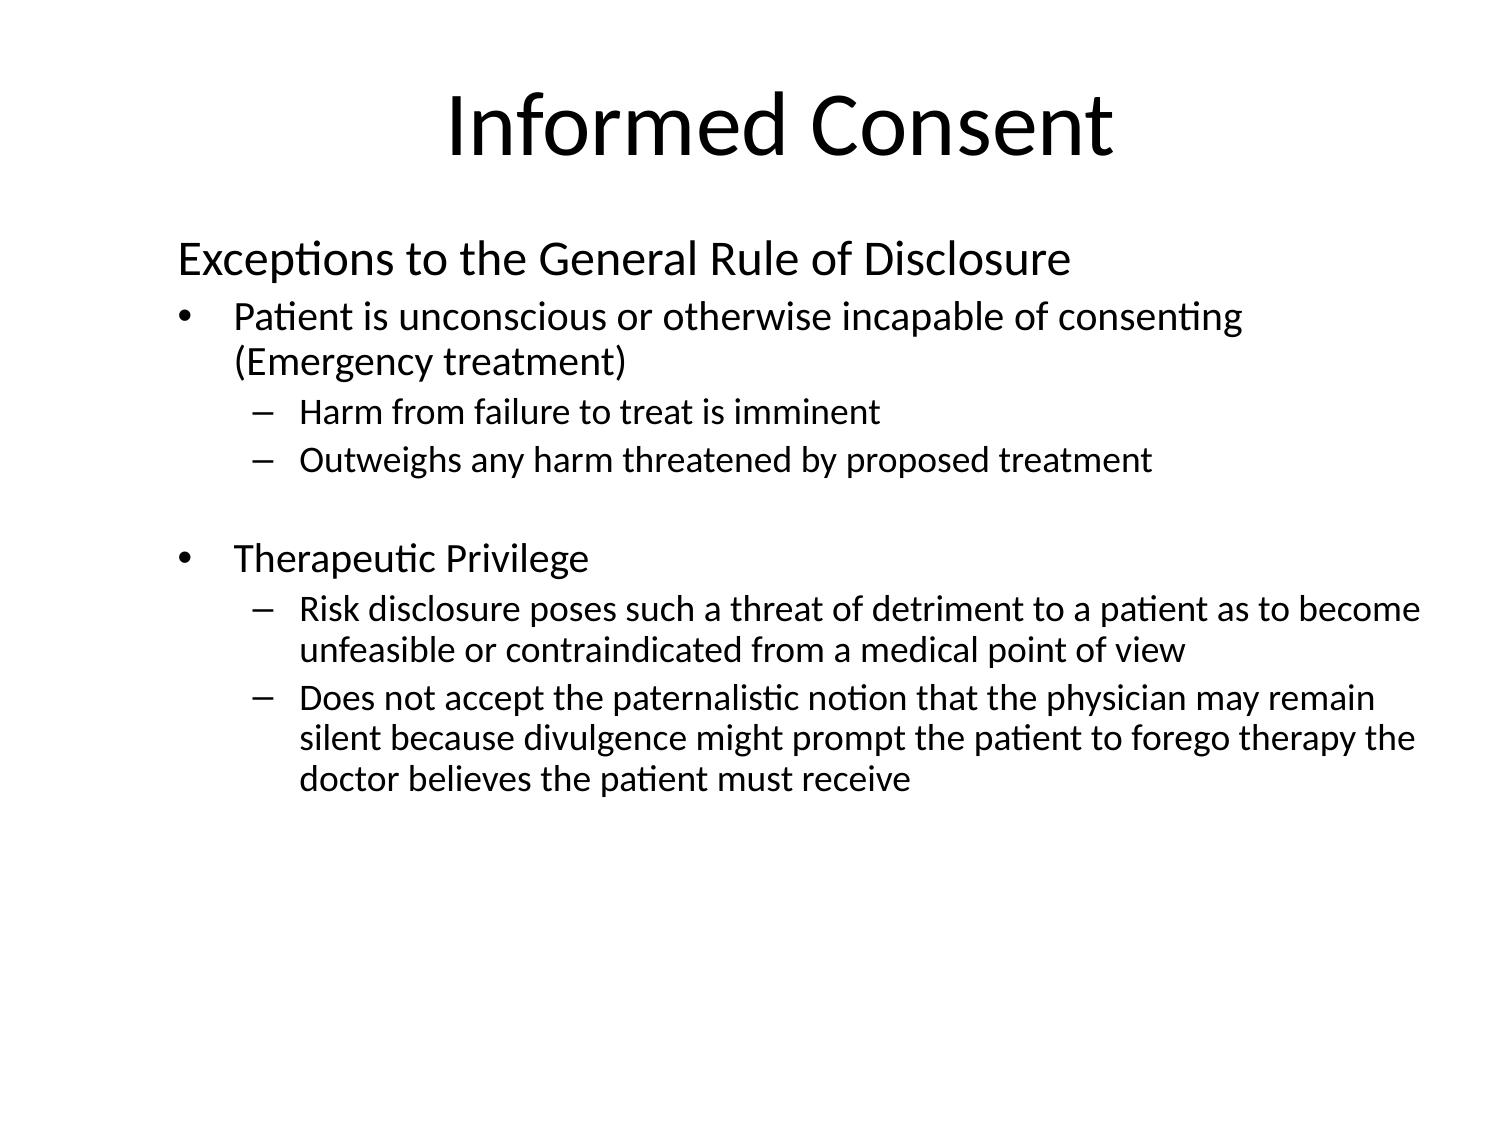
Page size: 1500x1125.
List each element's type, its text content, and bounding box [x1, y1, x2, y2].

title Informed Consent [162, 50, 1400, 188]
list Exceptions to the General Rule of Disclosure Patient is unconscious or otherwise incapable of consenting (Emergency treatment) Harm from failure to treat is imminent Outweighs any harm threatened by proposed treatment Therapeutic Privilege Risk disclosure poses such a threat of detriment to a patient as to become unfeasible or contraindicated from a medical point of view Does not accept the paternalistic notion that the physician may remain silent because divulgence might prompt the patient to forego therapy the doctor believes the patient must receive [162, 224, 1450, 875]
